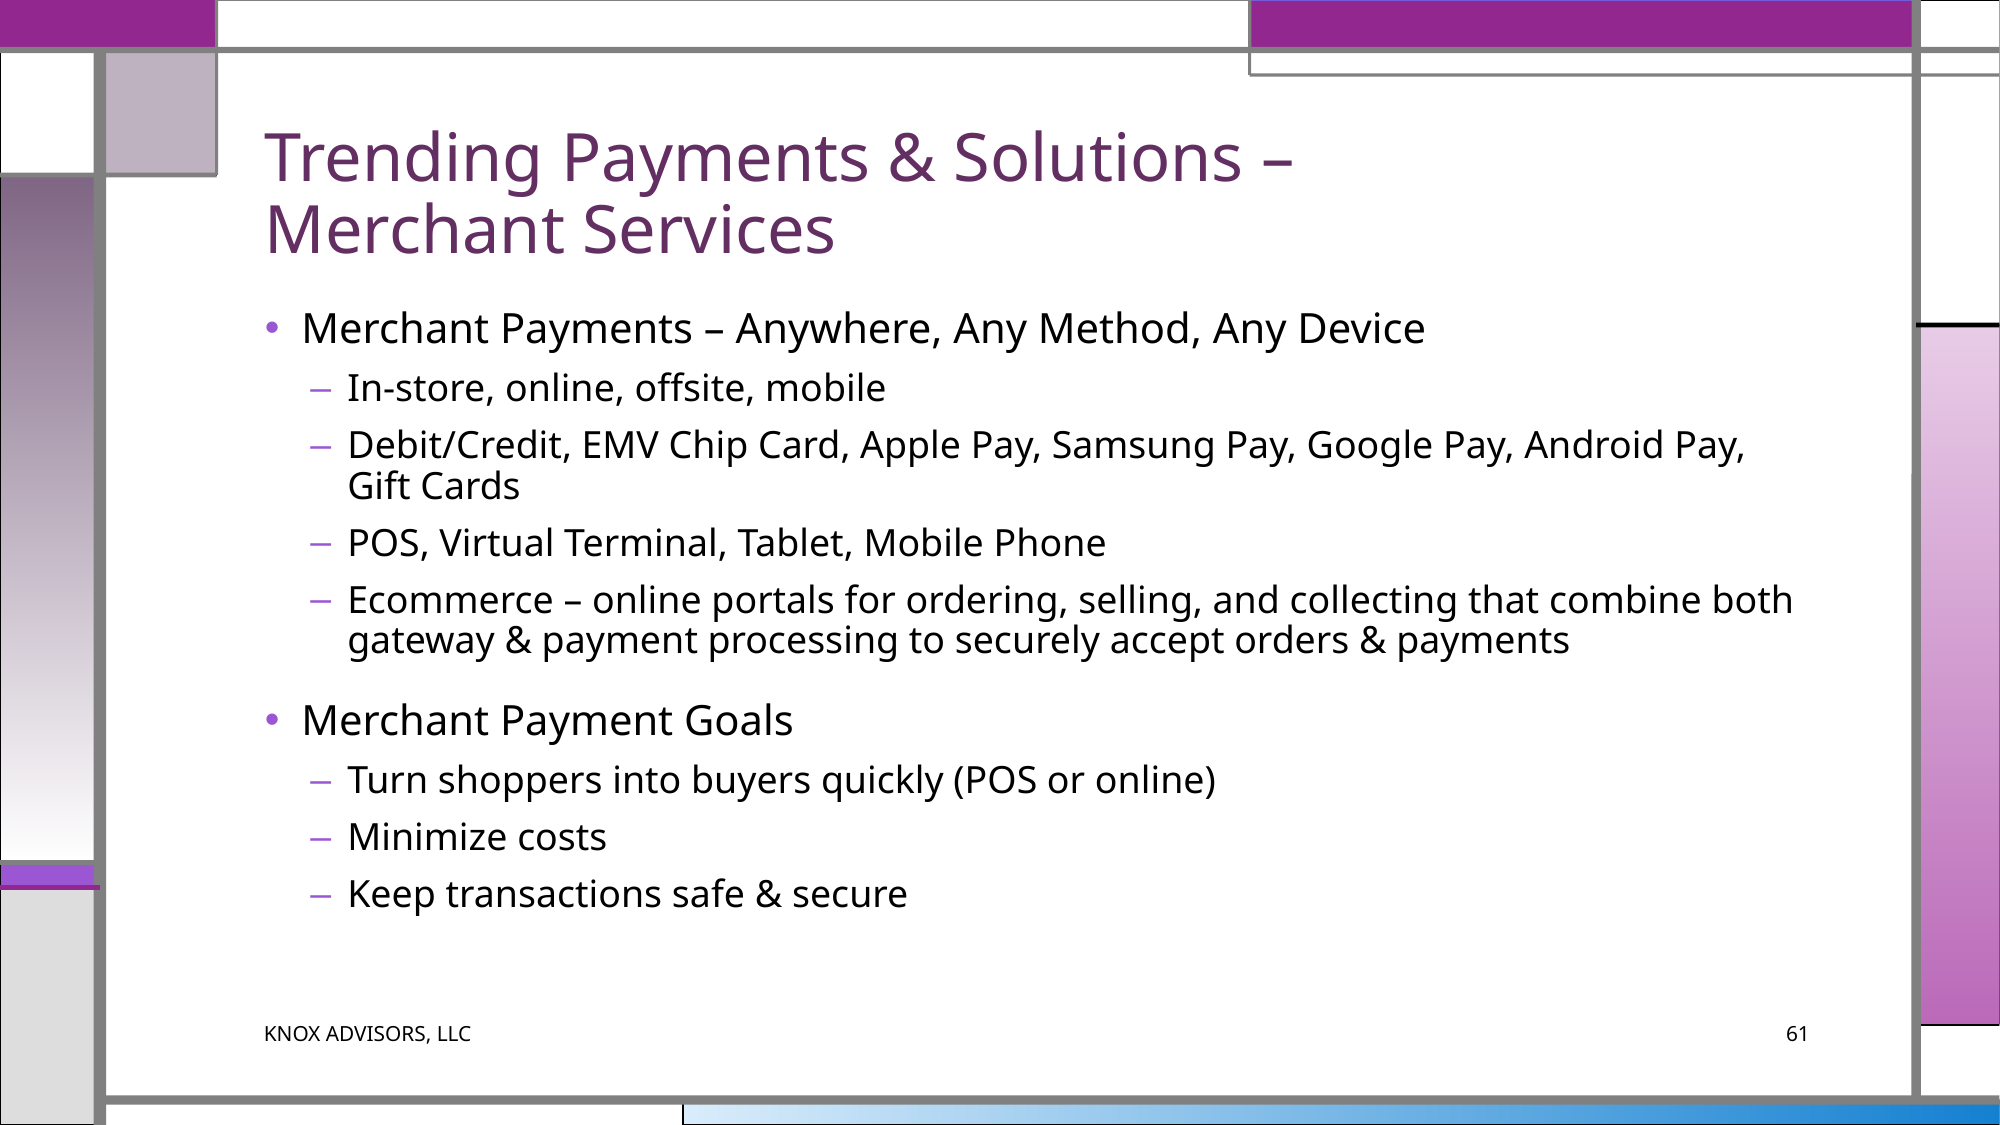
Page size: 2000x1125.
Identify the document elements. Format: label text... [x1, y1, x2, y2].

slide_number 61 [1662, 1012, 1825, 1058]
footer KNOX ADVISORS, LLC [249, 1012, 1375, 1058]
title Trending Payments & Solutions – Merchant Services [249, 87, 1825, 275]
list Merchant Payments – Anywhere, Any Method, Any Device In-store, online, offsite, mobile Debit/Credit, EMV Chip Card, Apple Pay, Samsung Pay, Google Pay, Android Pay, Gift Cards POS, Virtual Terminal, Tablet, Mobile Phone Ecommerce – online portals for ordering, selling, and collecting that combine both gateway & payment processing to securely accept orders & payments Merchant Payment Goals Turn shoppers into buyers quickly (POS or online) Minimize costs Keep transactions safe & secure [249, 299, 1825, 988]
